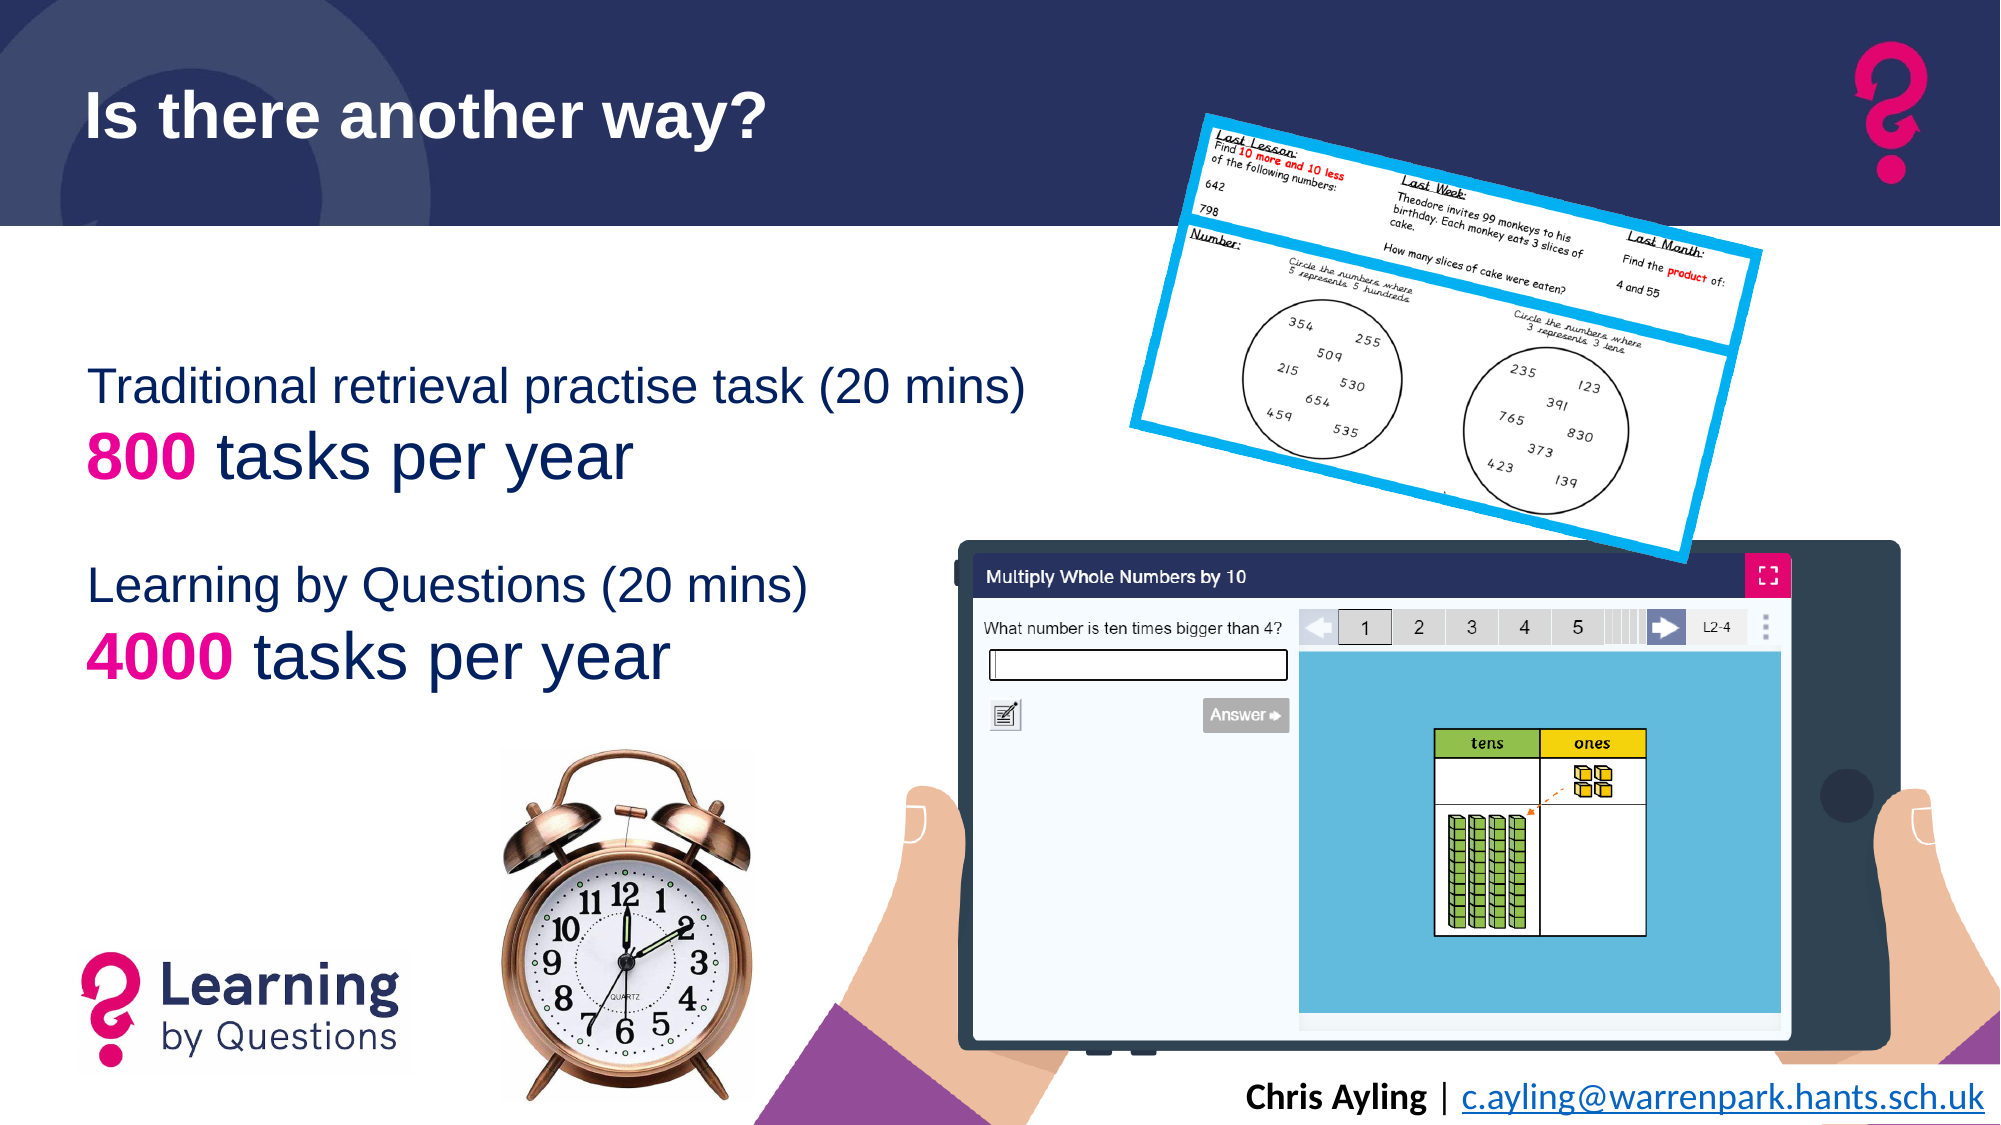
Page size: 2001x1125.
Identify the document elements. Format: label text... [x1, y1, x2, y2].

picture [78, 948, 413, 1077]
picture [1142, 226, 1726, 550]
picture [1193, 128, 1749, 344]
picture [0, 0, 2000, 303]
picture [1703, 379, 1733, 500]
text_box Traditional retrieval practise task (20 mins) 800 tasks per year Learning by Questions (20 mins) 4000 tasks per year [72, 226, 1057, 1036]
picture [499, 509, 2000, 1125]
picture [1158, 436, 1418, 500]
